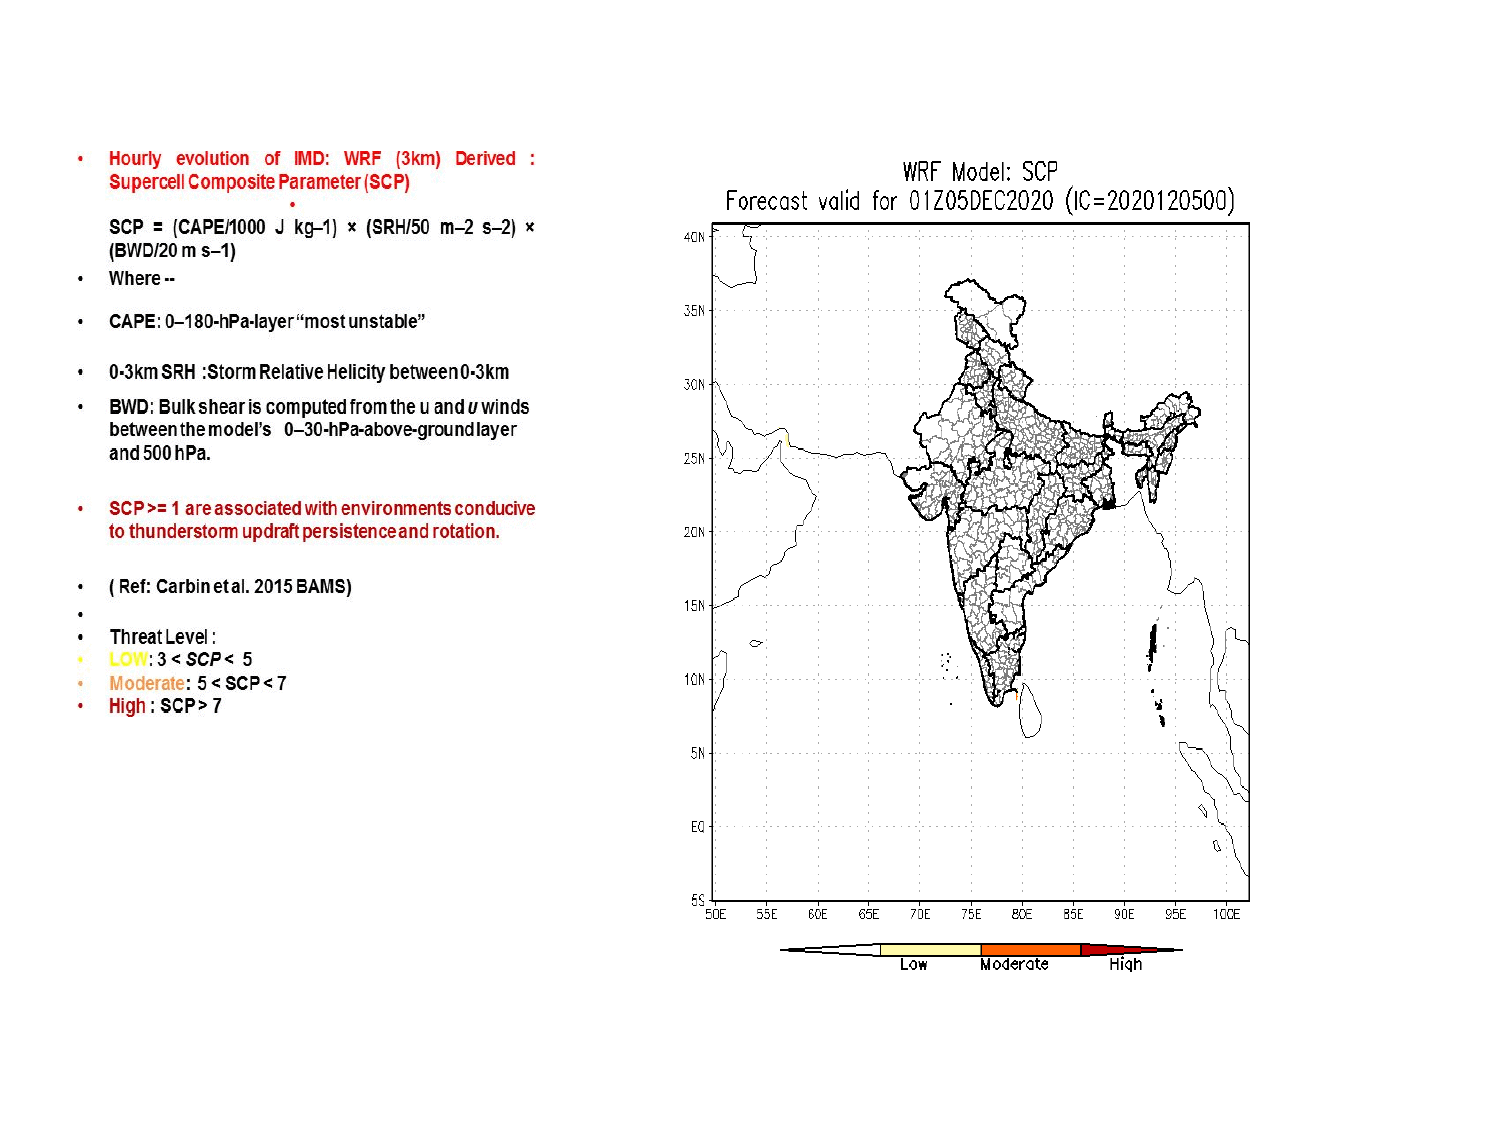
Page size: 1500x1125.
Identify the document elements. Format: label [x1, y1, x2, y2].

picture [74, 149, 1426, 976]
